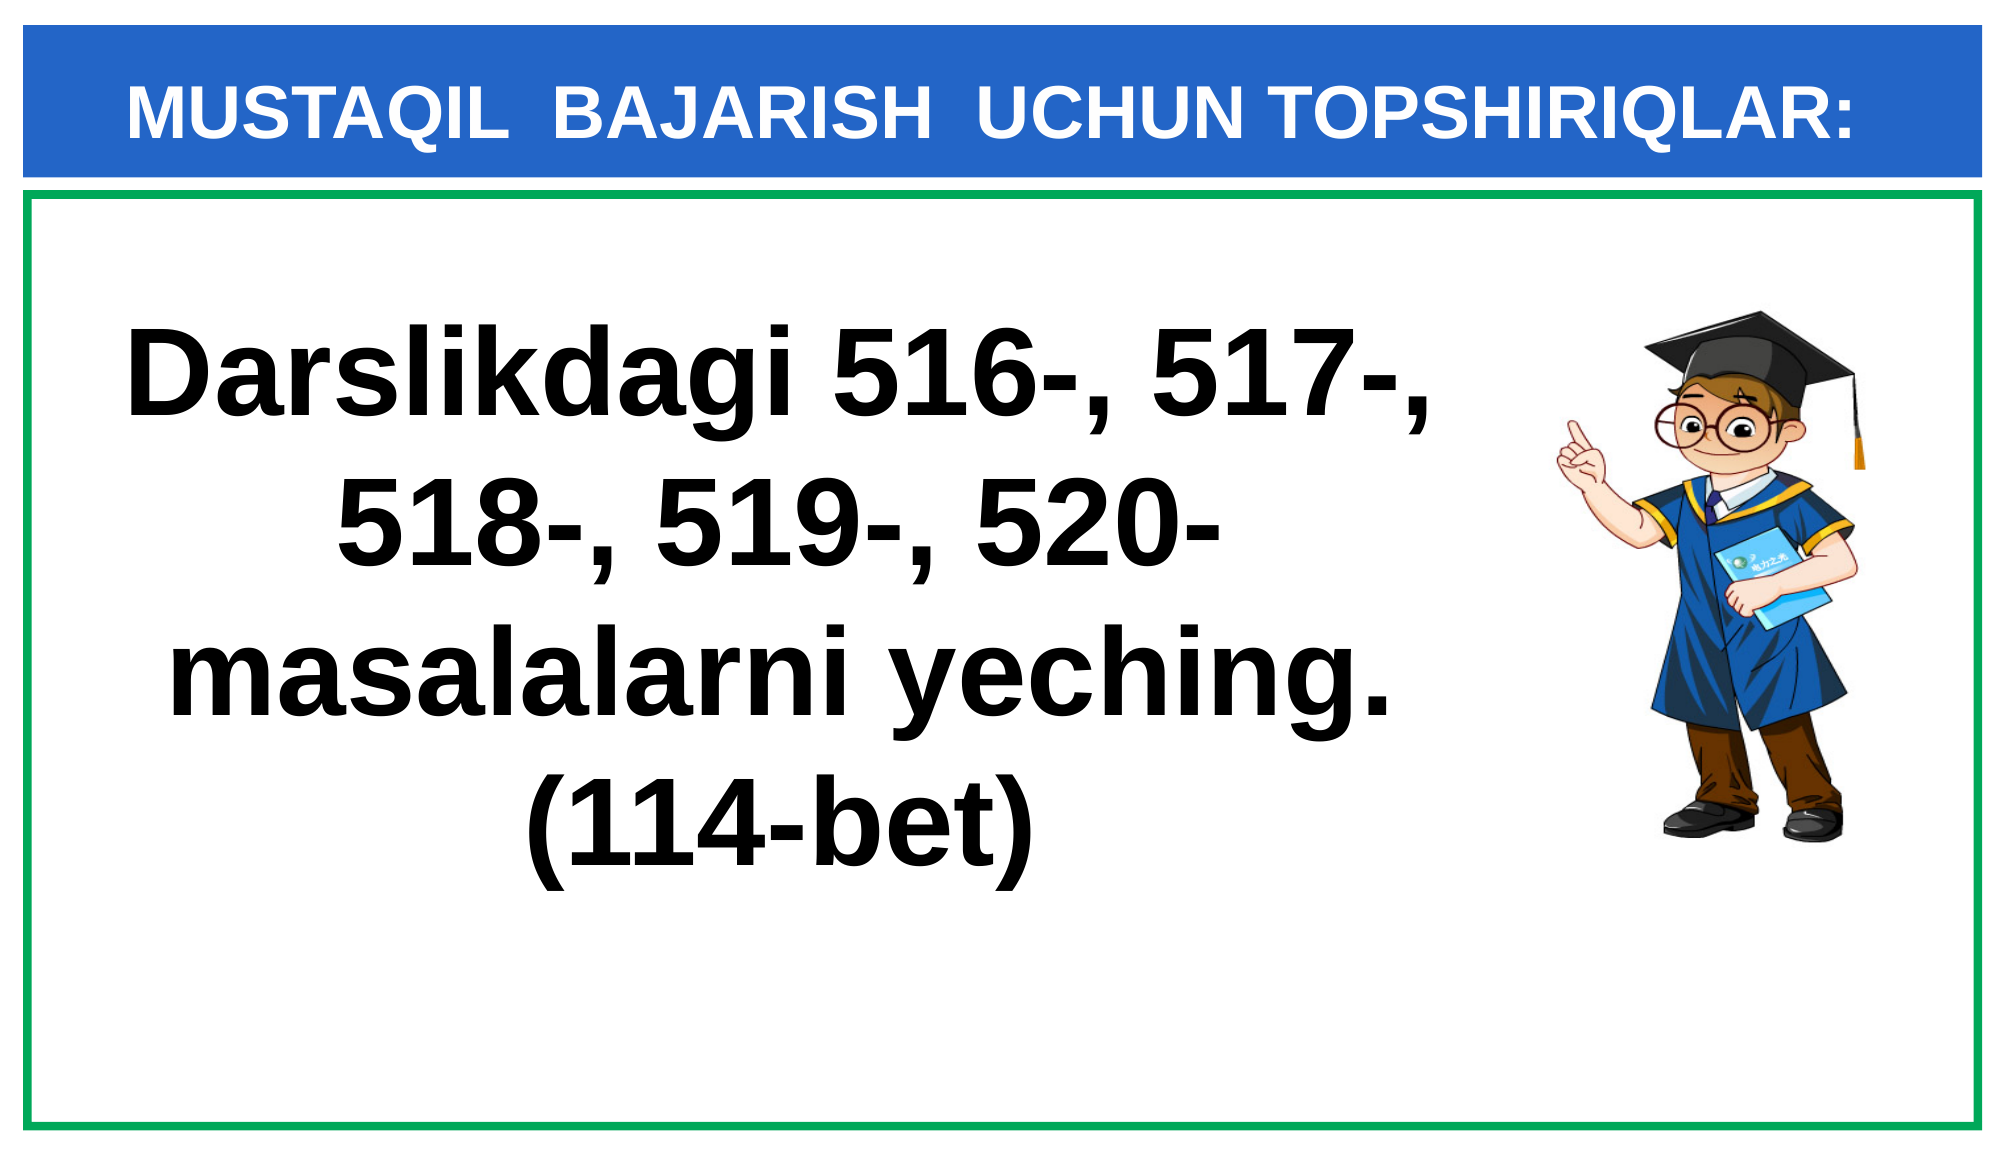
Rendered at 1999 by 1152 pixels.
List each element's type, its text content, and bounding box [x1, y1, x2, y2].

title MUSTAQIL BAJARISH UCHUN TOPSHIRIQLAR: [0, 20, 1947, 219]
text_box Darslikdagi 516-, 517-, 518-, 519-, 520- masalalarni yeching. (114-bet) [20, 282, 1541, 898]
picture [1539, 285, 1946, 860]
